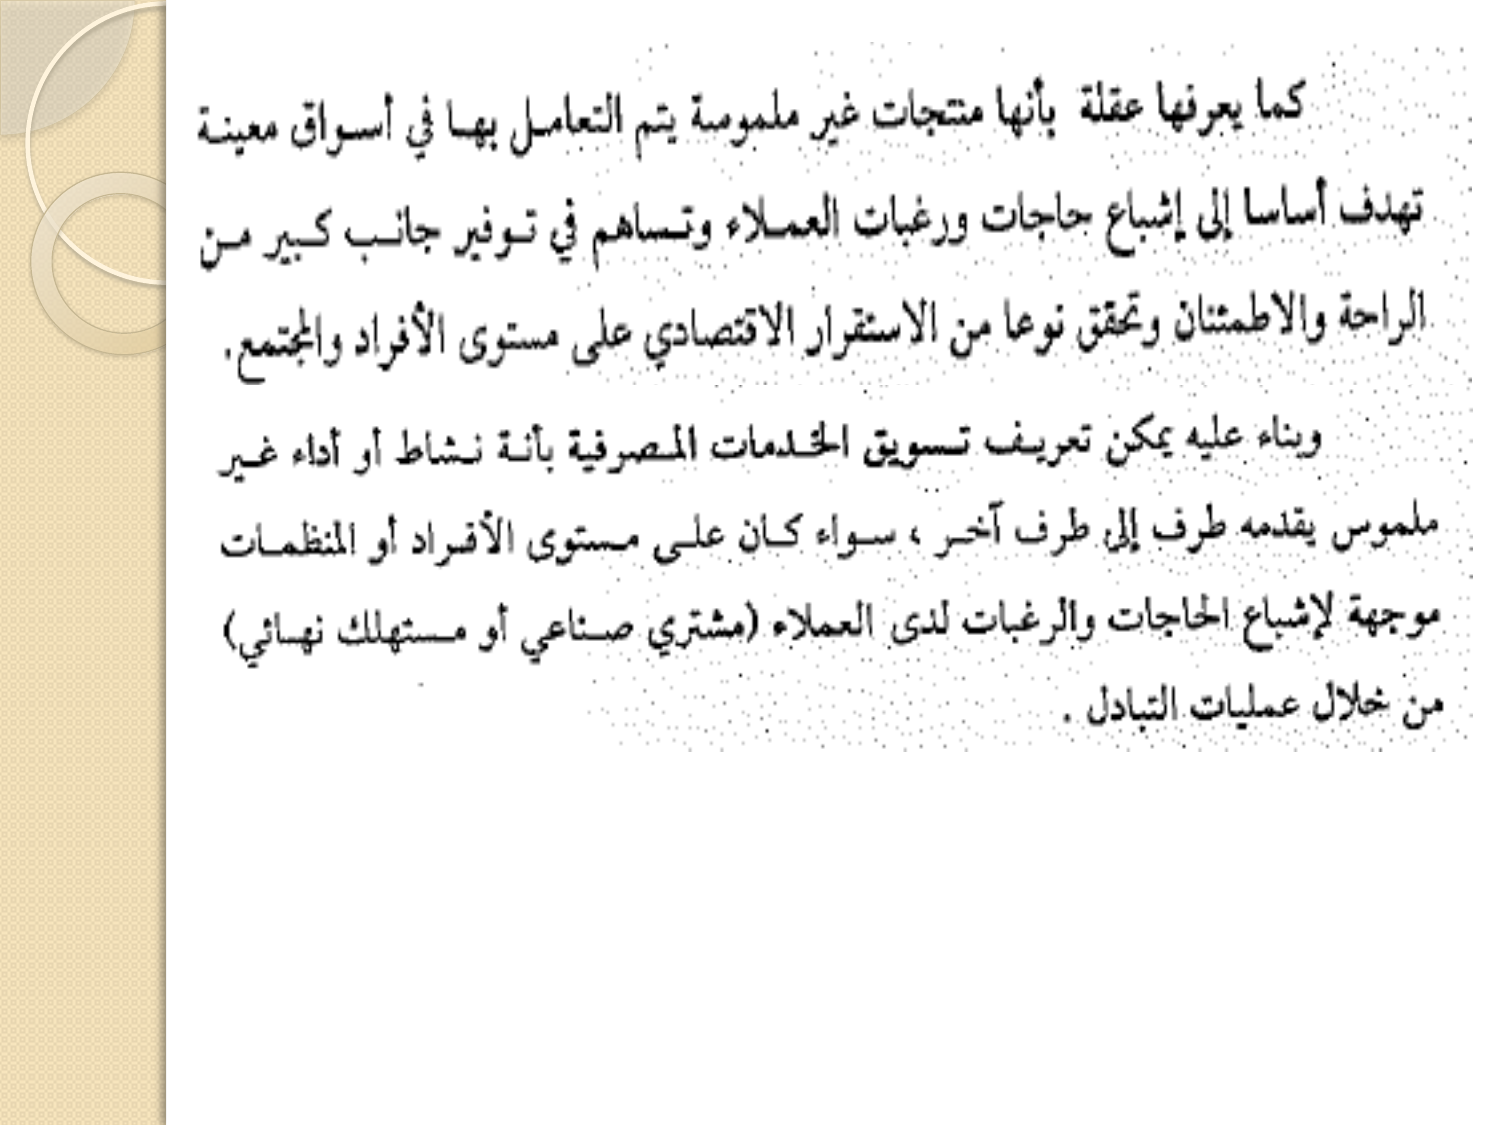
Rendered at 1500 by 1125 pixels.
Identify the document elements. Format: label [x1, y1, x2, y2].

list [182, 42, 1473, 383]
picture [177, 385, 1473, 752]
